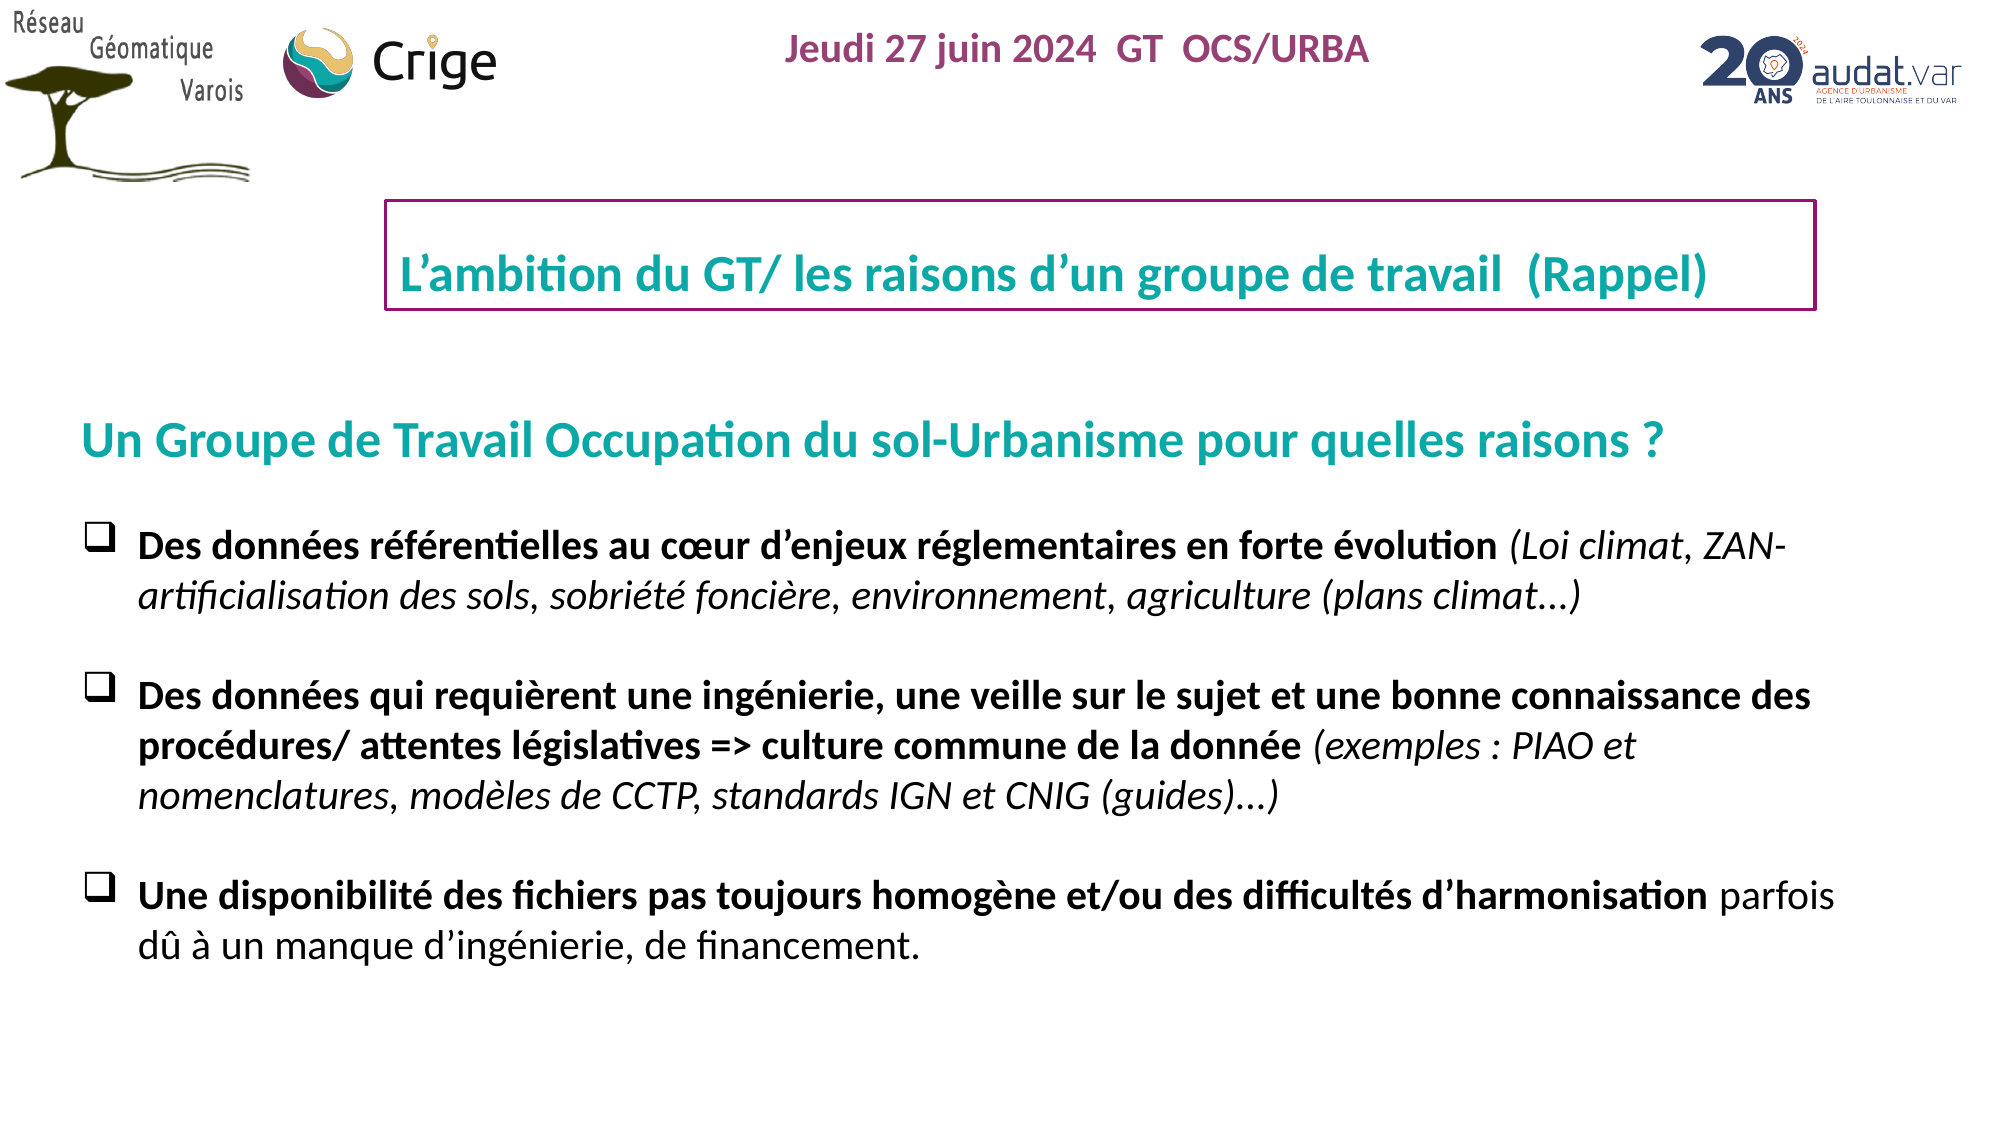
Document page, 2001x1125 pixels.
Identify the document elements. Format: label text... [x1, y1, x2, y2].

text_box Un Groupe de Travail Occupation du sol-Urbanisme pour quelles raisons ? Des données référentielles au cœur d’enjeux réglementaires en forte évolution (Loi climat, ZAN- artificialisation des sols, sobriété foncière, environnement, agriculture (plans climat...) Des données qui requièrent une ingénierie, une veille sur le sujet et une bonne connaissance des procédures/ attentes législatives => culture commune de la donnée (exemples : PIAO et nomenclatures, modèles de CCTP, standards IGN et CNIG (guides)...) Une disponibilité des fichiers pas toujours homogène et/ou des difficultés d’harmonisation parfois dû à un manque d’ingénierie, de financement. [66, 397, 1855, 1051]
picture [1696, 20, 1969, 117]
text_box L’ambition du GT/ les raisons d’un groupe de travail (Rappel) [385, 200, 1816, 310]
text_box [769, 13, 1386, 79]
picture [283, 28, 496, 98]
picture [0, 0, 253, 197]
